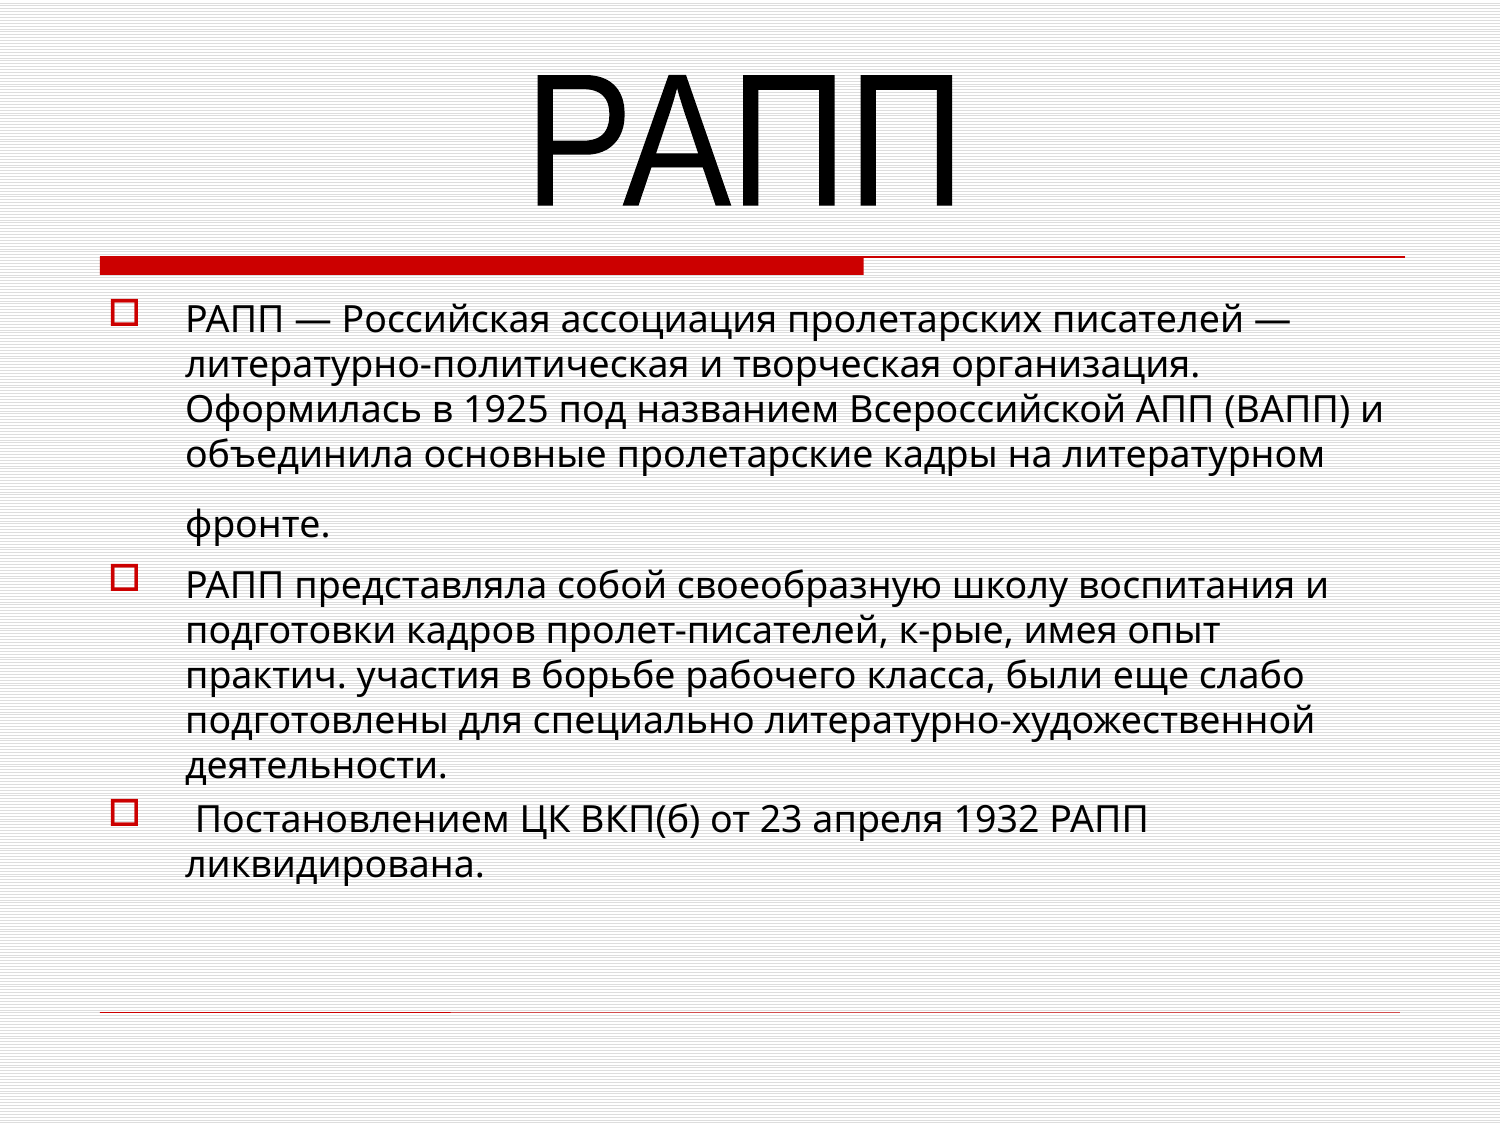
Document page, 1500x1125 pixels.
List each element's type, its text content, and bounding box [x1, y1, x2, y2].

list РАПП — Российская ассоциация пролетарских писателей — литературно-политическая и творческая организация. Оформилась в 1925 под названием Всероссийской АПП (ВАПП) и объединила основные пролетарские кадры на литературном фронте. РАПП представляла собой своеобразную школу воспитания и подготовки кадров пролет-писателей, к-рые, имея опыт практич. участия в борьбе рабочего класса, были еще слабо подготовлены для специально литературно-художественной деятельности. Постановлением ЦК ВКП(б) от 23 апреля 1932 РАПП ликвидирована. [92, 287, 1406, 988]
